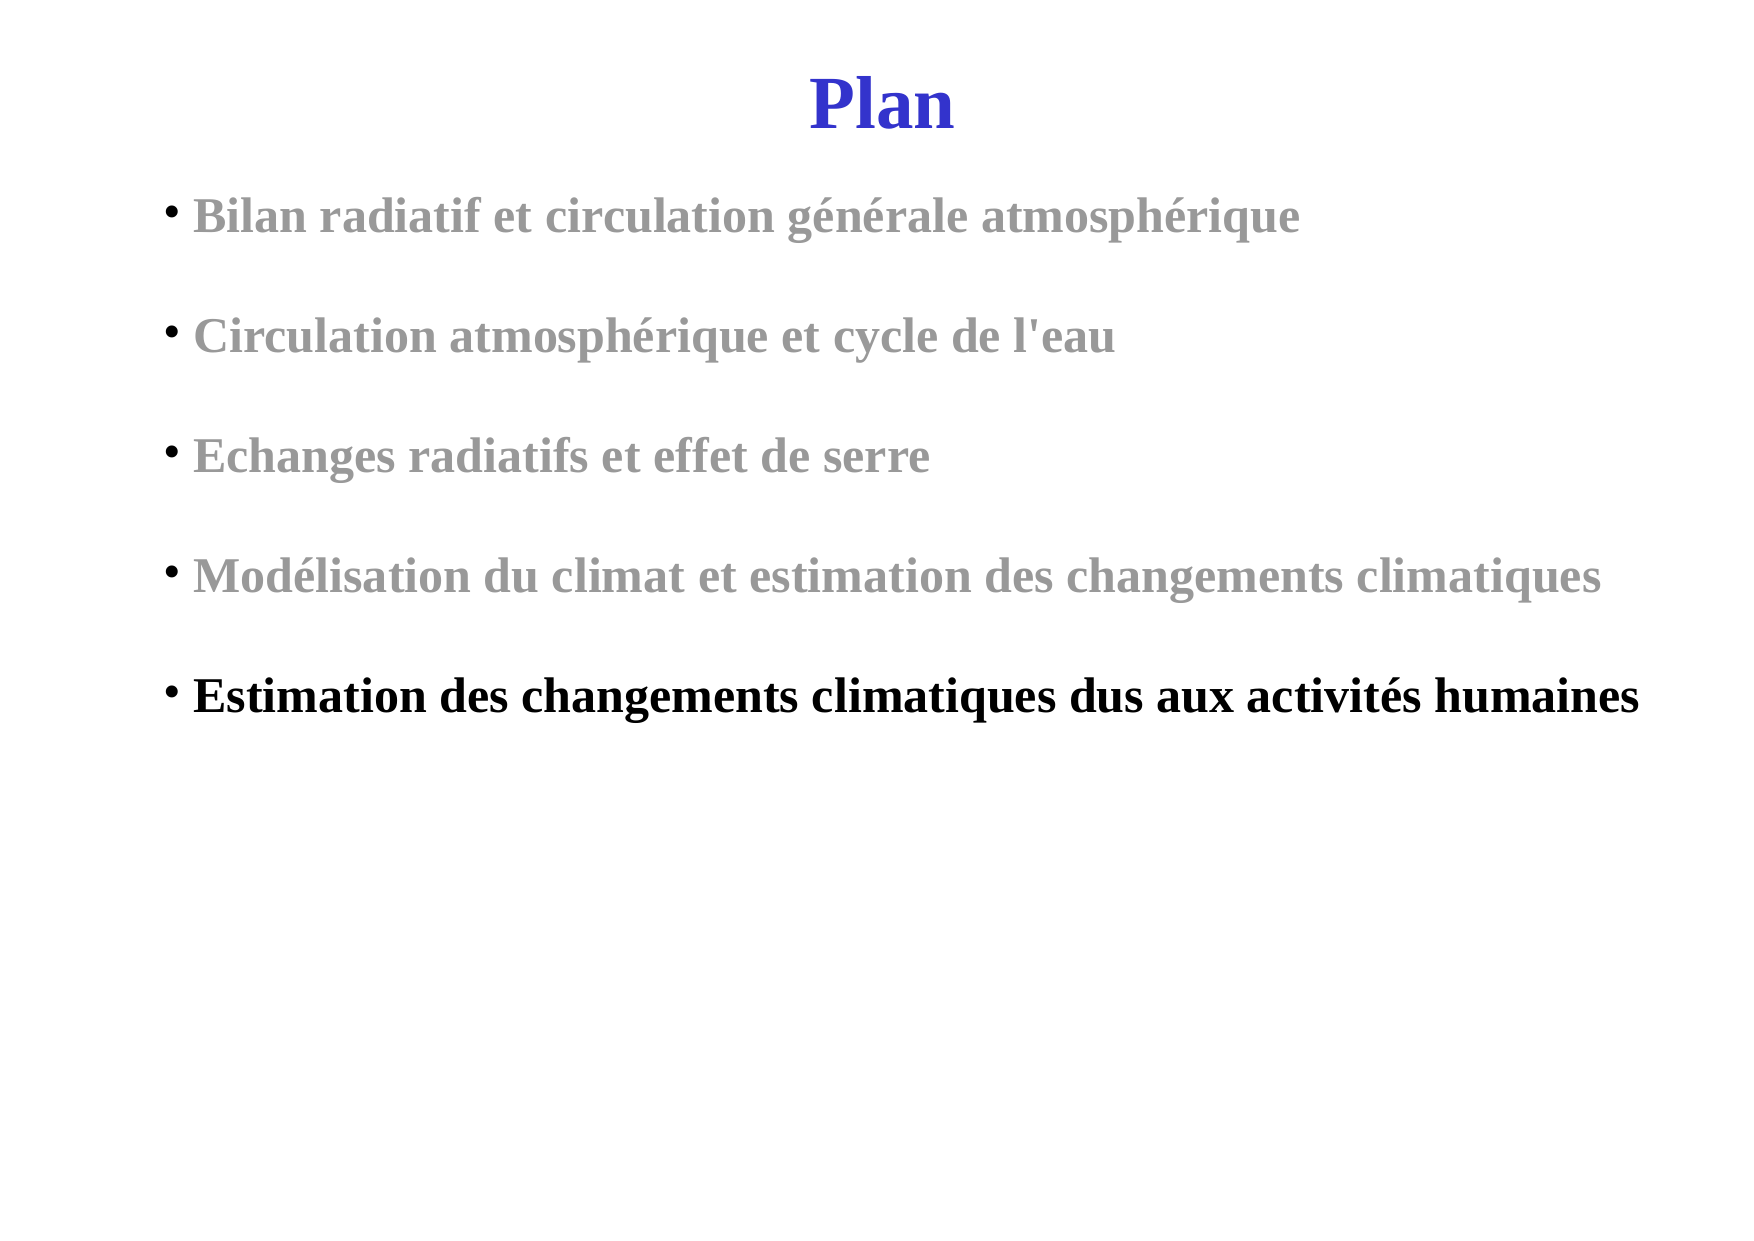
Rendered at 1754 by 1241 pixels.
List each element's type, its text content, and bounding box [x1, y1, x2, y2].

text_box Bilan radiatif et circulation générale atmosphérique Circulation atmosphérique et cycle de l'eau Echanges radiatifs et effet de serre Modélisation du climat et estimation des changements climatiques Estimation des changements climatiques dus aux activités humaines [163, 182, 1642, 723]
text_box Plan [795, 53, 971, 154]
